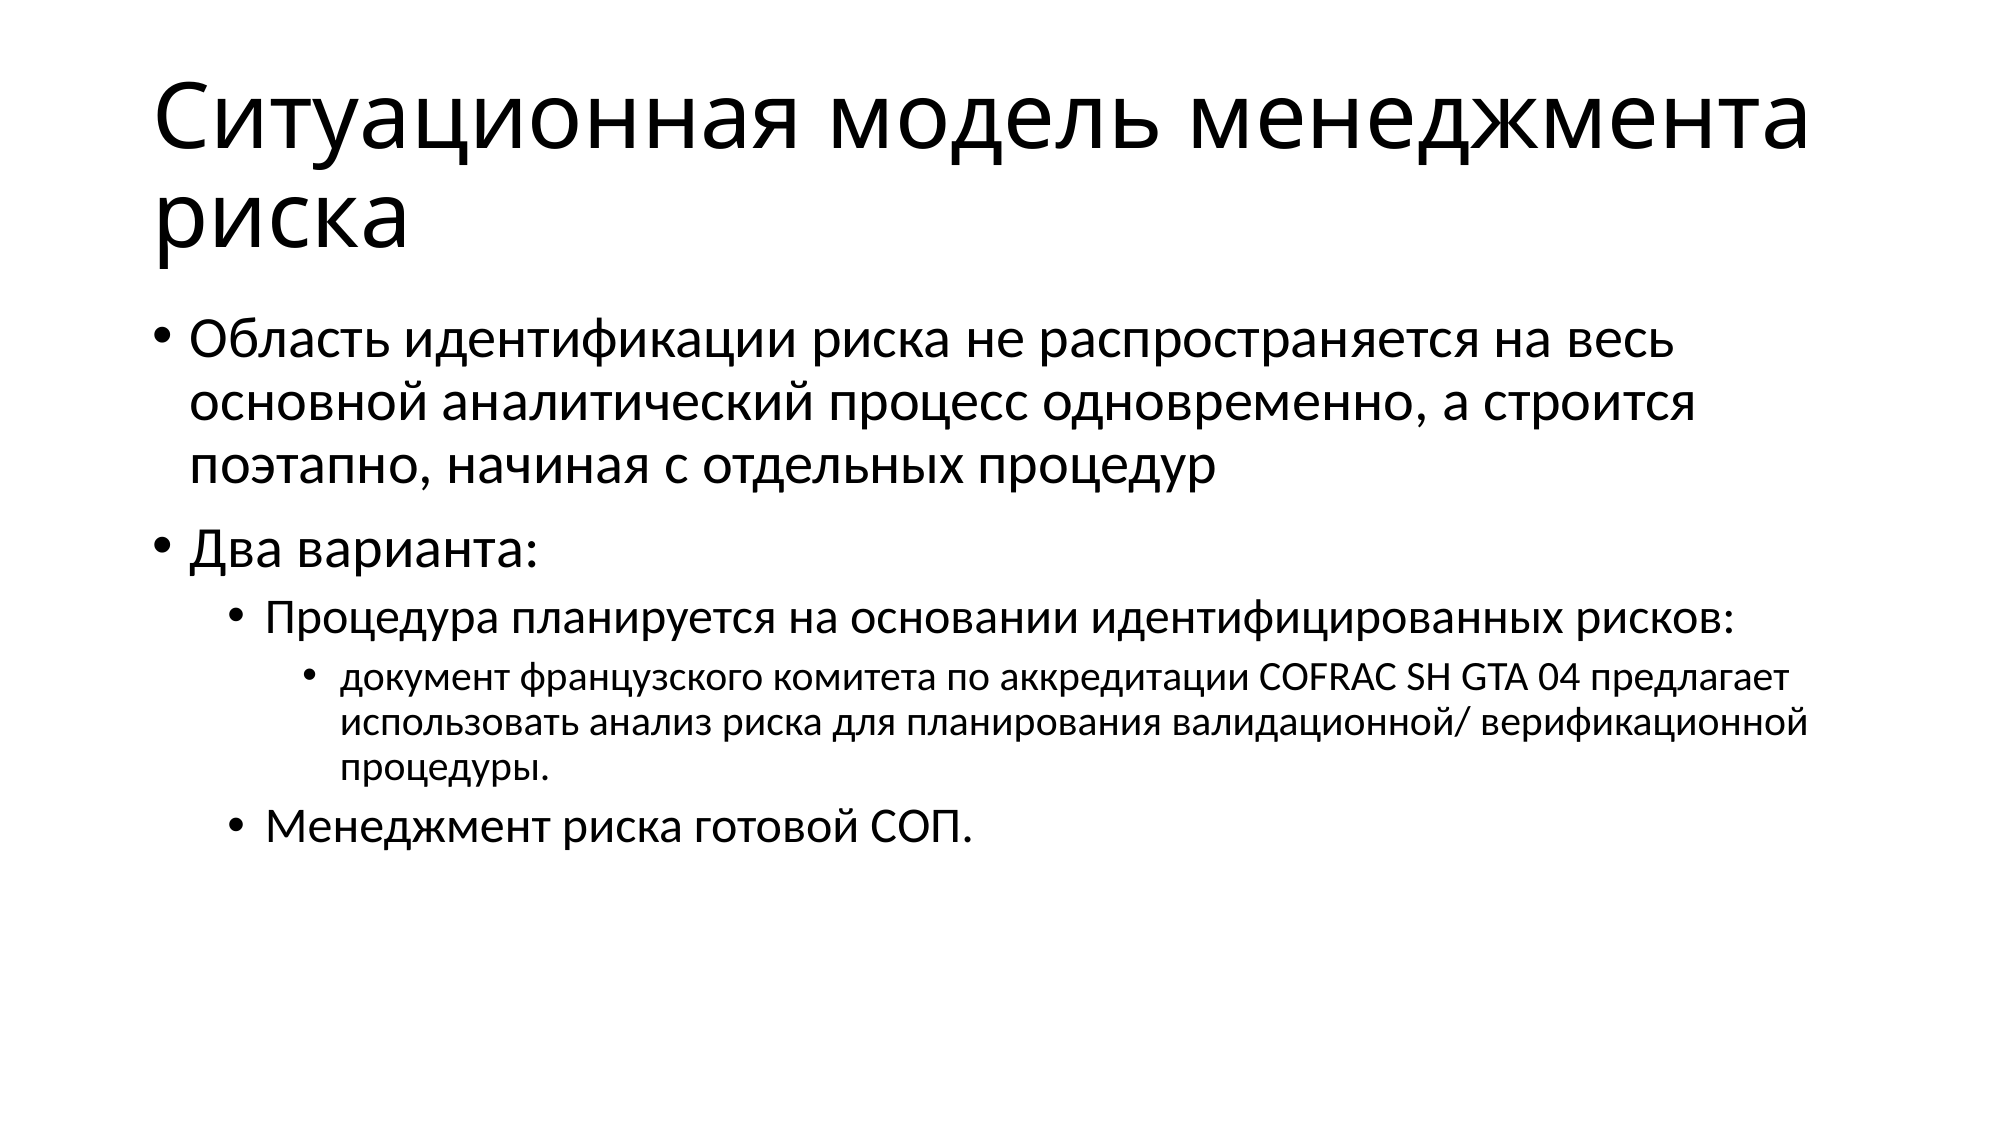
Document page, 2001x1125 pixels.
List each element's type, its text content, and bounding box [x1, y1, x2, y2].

list Область идентификации риска не распространяется на весь основной аналитический процесс одновременно, а строится поэтапно, начиная с отдельных процедур Два варианта: Процедура планируется на основании идентифицированных рисков: документ французского комитета по аккредитации COFRAC SH GTA 04 предлагает использовать анализ риска для планирования валидационной/ верификационной процедуры. Менеджмент риска готовой СОП. [137, 299, 1863, 1014]
title Ситуационная модель менеджмента риска [137, 59, 1863, 278]
